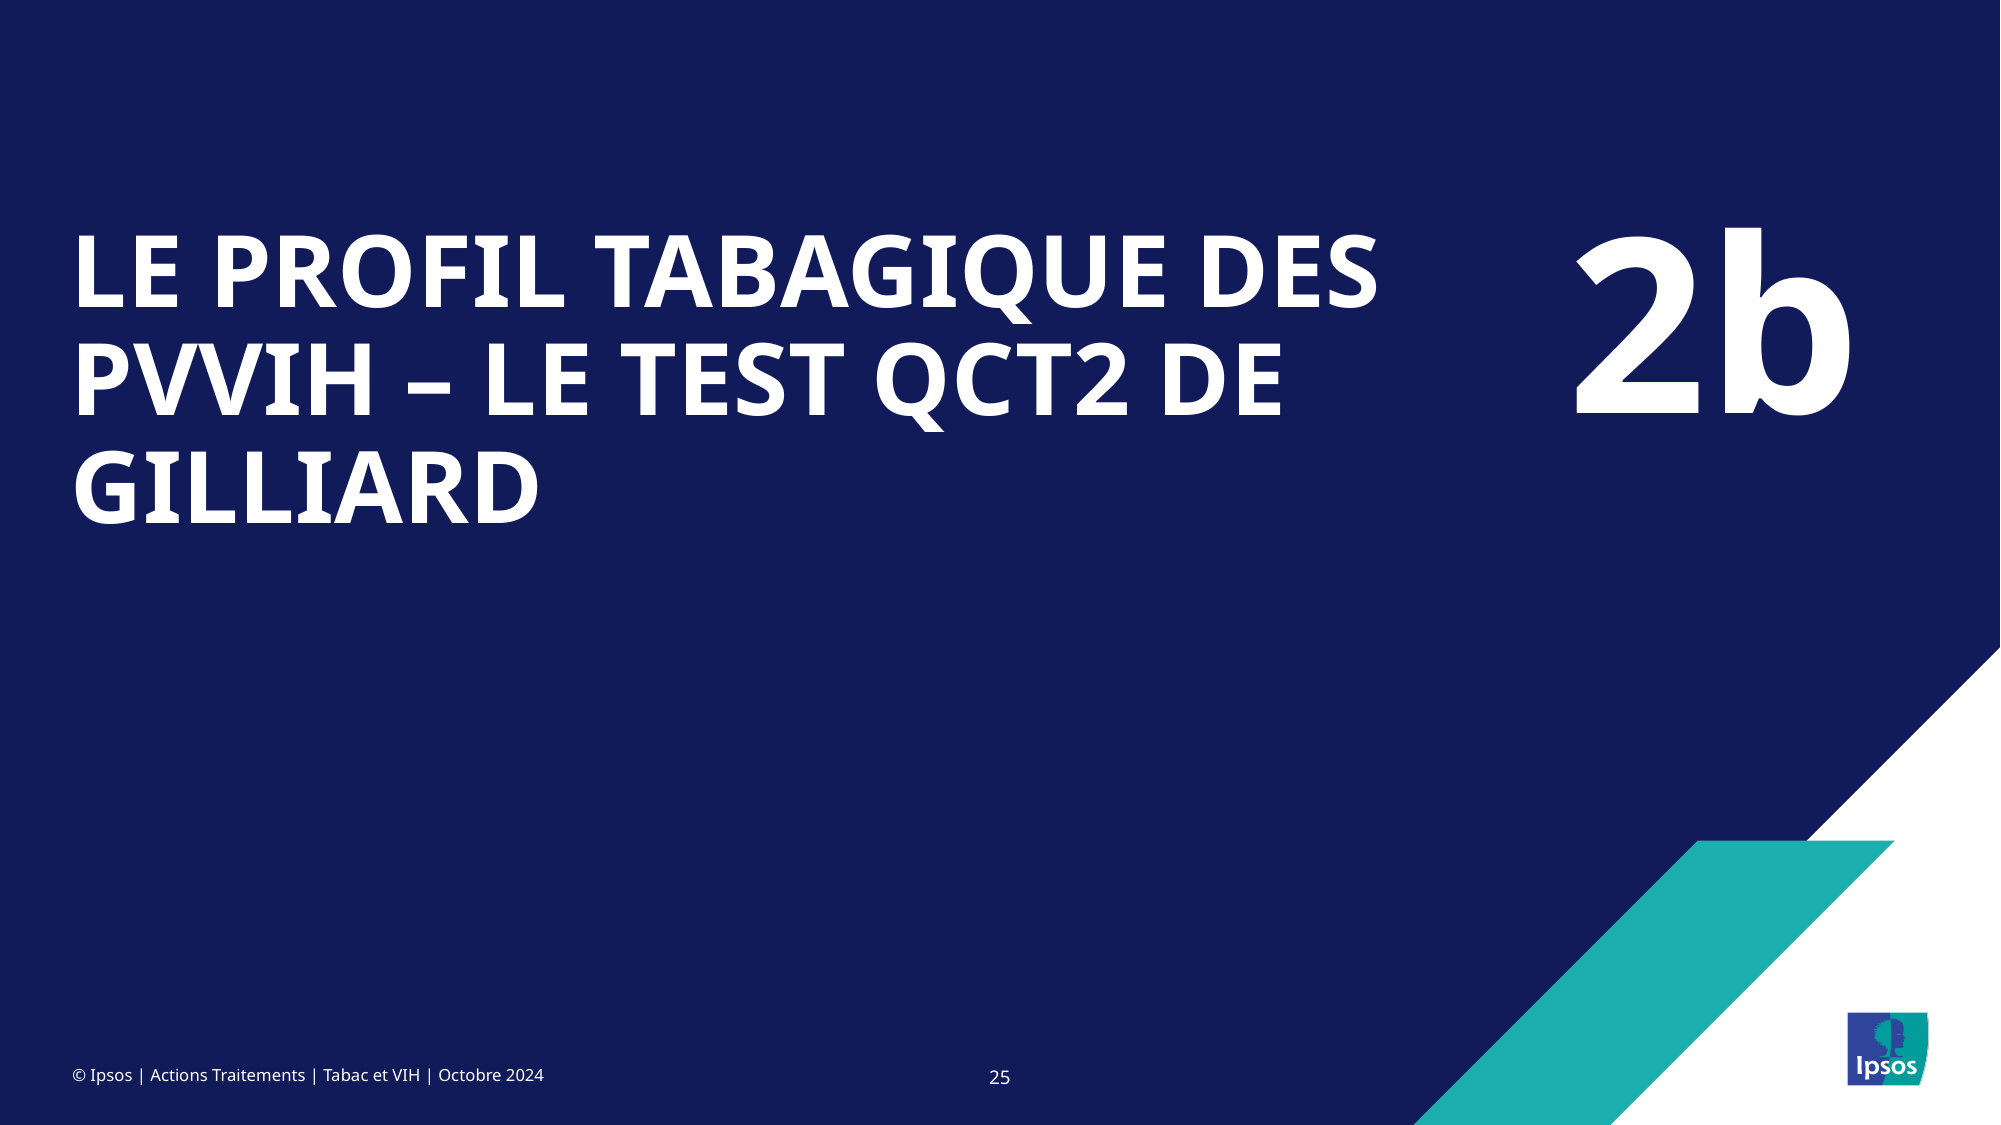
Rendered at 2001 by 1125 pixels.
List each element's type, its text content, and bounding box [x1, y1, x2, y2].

text_box [1413, 840, 1895, 1125]
list 2b [1500, 169, 1928, 469]
title LE PROFIL TABAGIQUE DES PVVIH – LE TEST QCT2 DE GILLIARD [70, 221, 1550, 486]
picture [1847, 1012, 1929, 1086]
